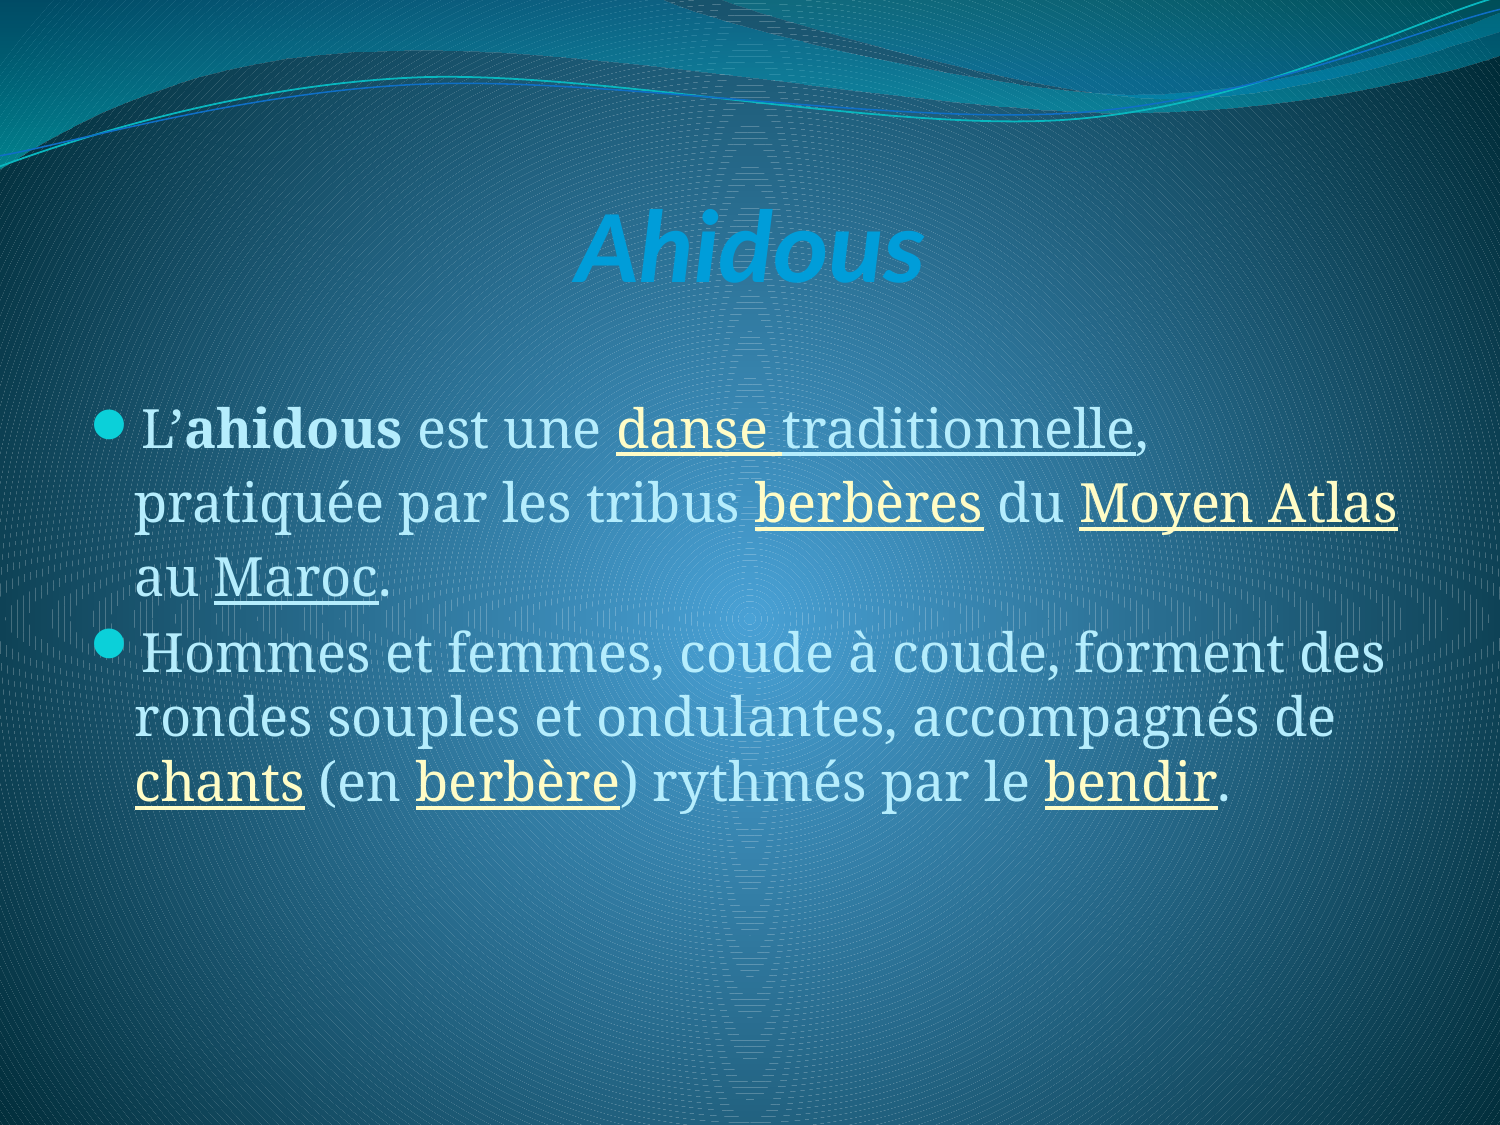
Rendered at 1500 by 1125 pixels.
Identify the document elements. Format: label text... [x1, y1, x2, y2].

list L’ahidous est une danse traditionnelle, pratiquée par les tribus berbères du Moyen Atlas au Maroc. Hommes et femmes, coude à coude, forment des rondes souples et ondulantes, accompagnés de chants (en berbère) rythmés par le bendir. [75, 386, 1425, 1038]
title Ahidous [75, 115, 1425, 303]
